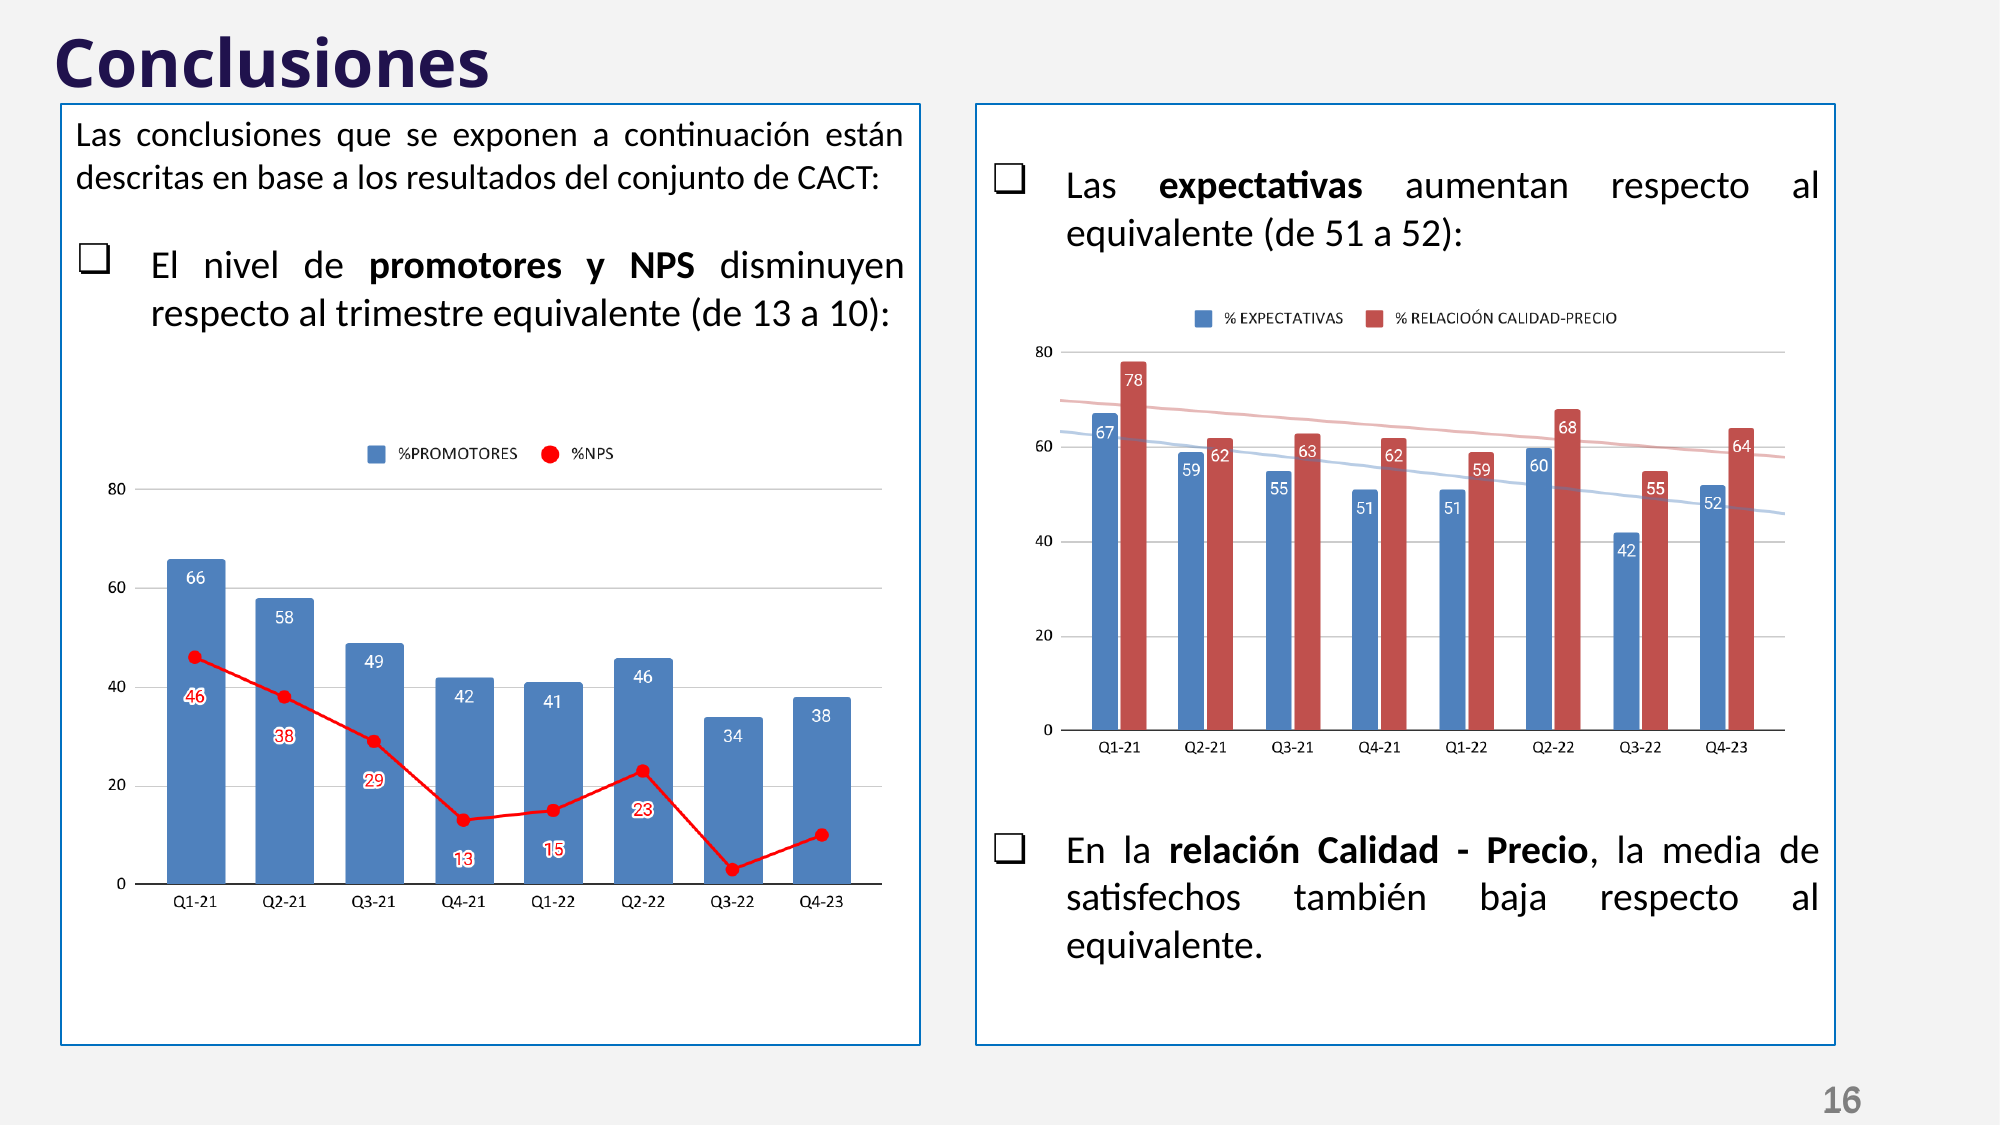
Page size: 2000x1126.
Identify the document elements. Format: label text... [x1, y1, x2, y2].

text_box Conclusiones [53, 0, 1946, 124]
text_box ‹#› [1413, 1067, 1881, 1126]
picture [72, 418, 909, 937]
picture [1001, 284, 1811, 781]
text_box Las expectativas aumentan respecto al equivalente (de 51 a 52): En la relación Calidad - Precio, la media de satisfechos también baja respecto al equivalente. [976, 103, 1836, 1046]
text_box Las conclusiones que se exponen a continuación están descritas en base a los resultados del conjunto de CACT: El nivel de promotores y NPS disminuyen respecto al trimestre equivalente (de 13 a 10): [60, 103, 920, 1046]
